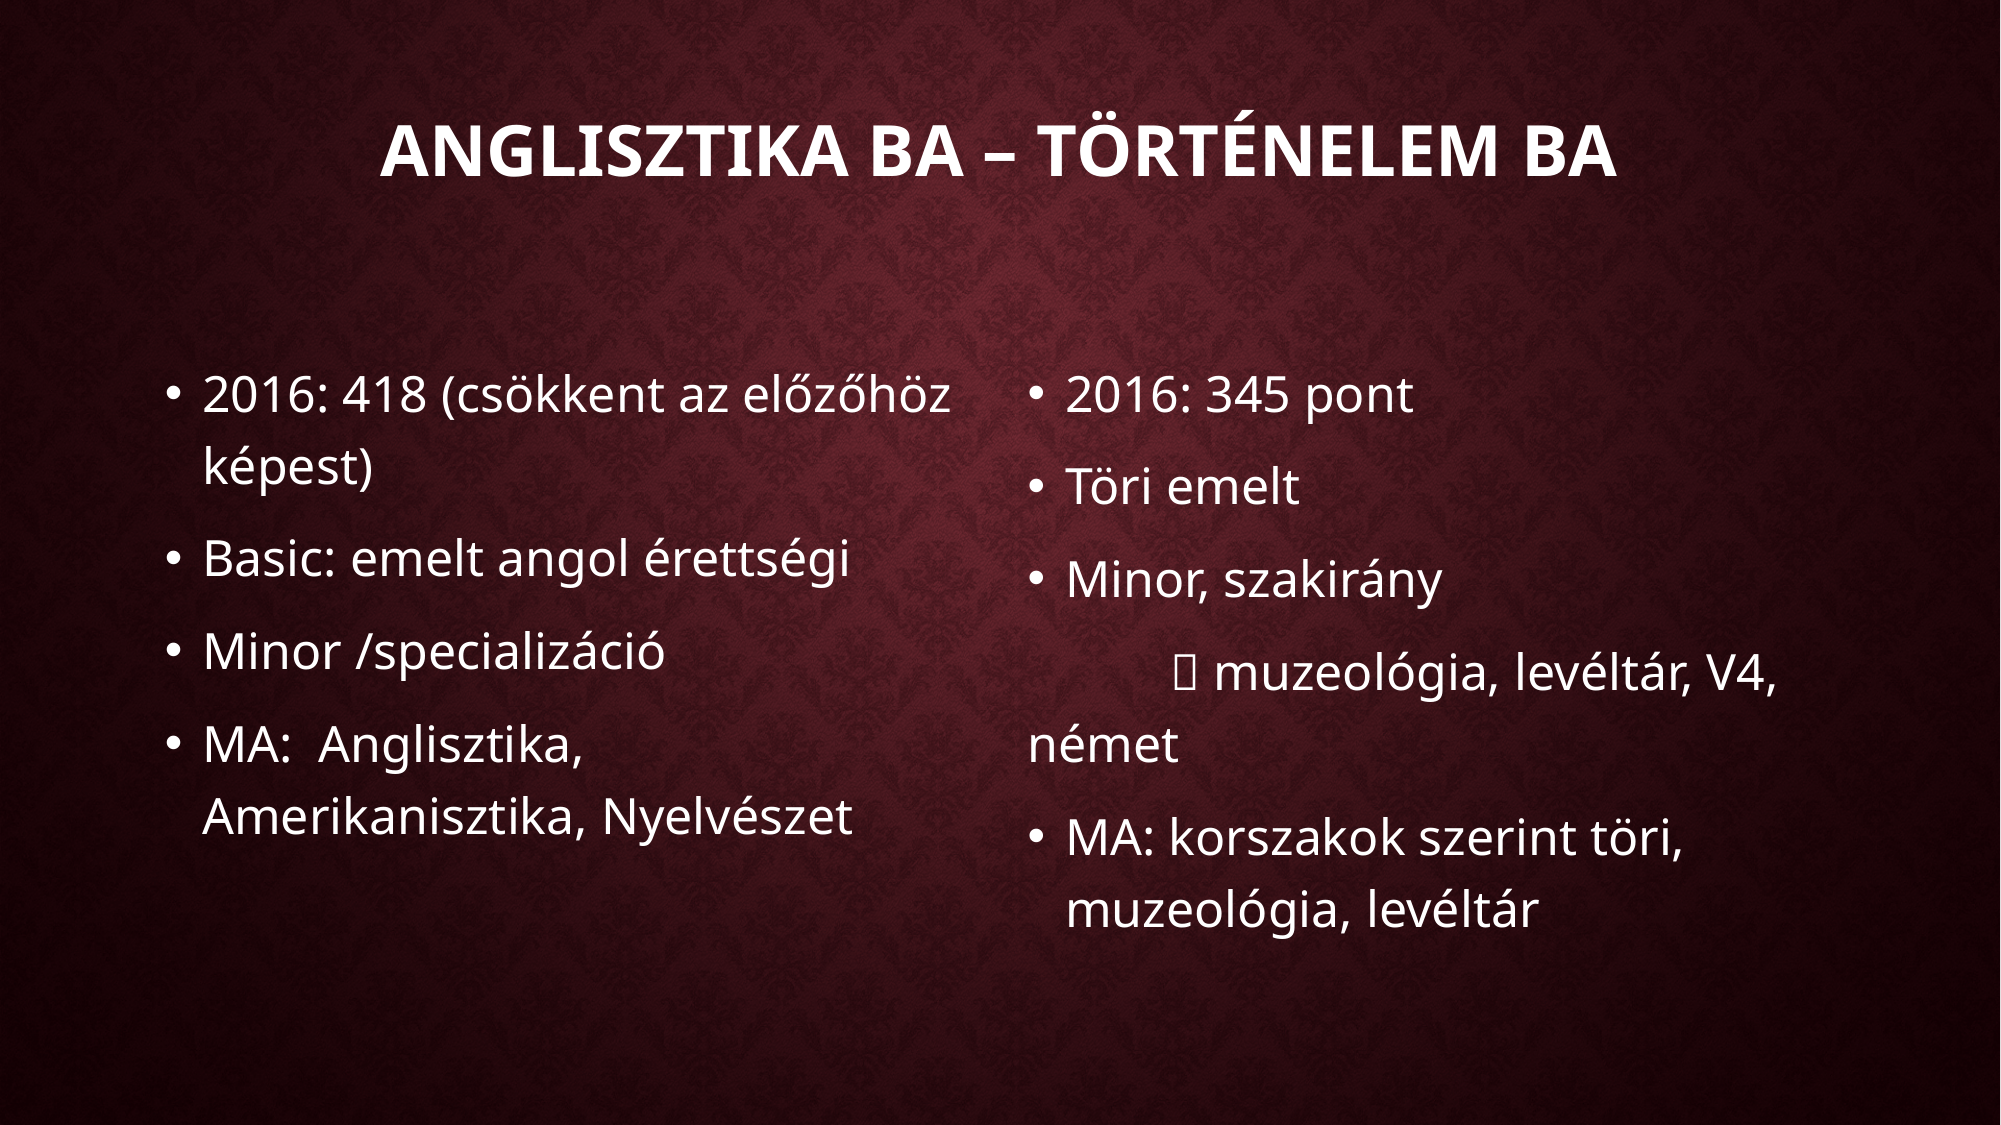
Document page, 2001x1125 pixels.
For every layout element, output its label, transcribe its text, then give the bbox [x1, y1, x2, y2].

list 2016: 418 (csökkent az előzőhöz képest) Basic: emelt angol érettségi Minor /specializáció MA: Anglisztika, Amerikanisztika, Nyelvészet [149, 342, 988, 950]
list 2016: 345 pont Töri emelt Minor, szakirány  muzeológia, levéltár, V4, német MA: korszakok szerint töri, muzeológia, levéltár [1012, 342, 1849, 950]
title Anglisztika Ba – Történelem BA [149, 99, 1849, 207]
